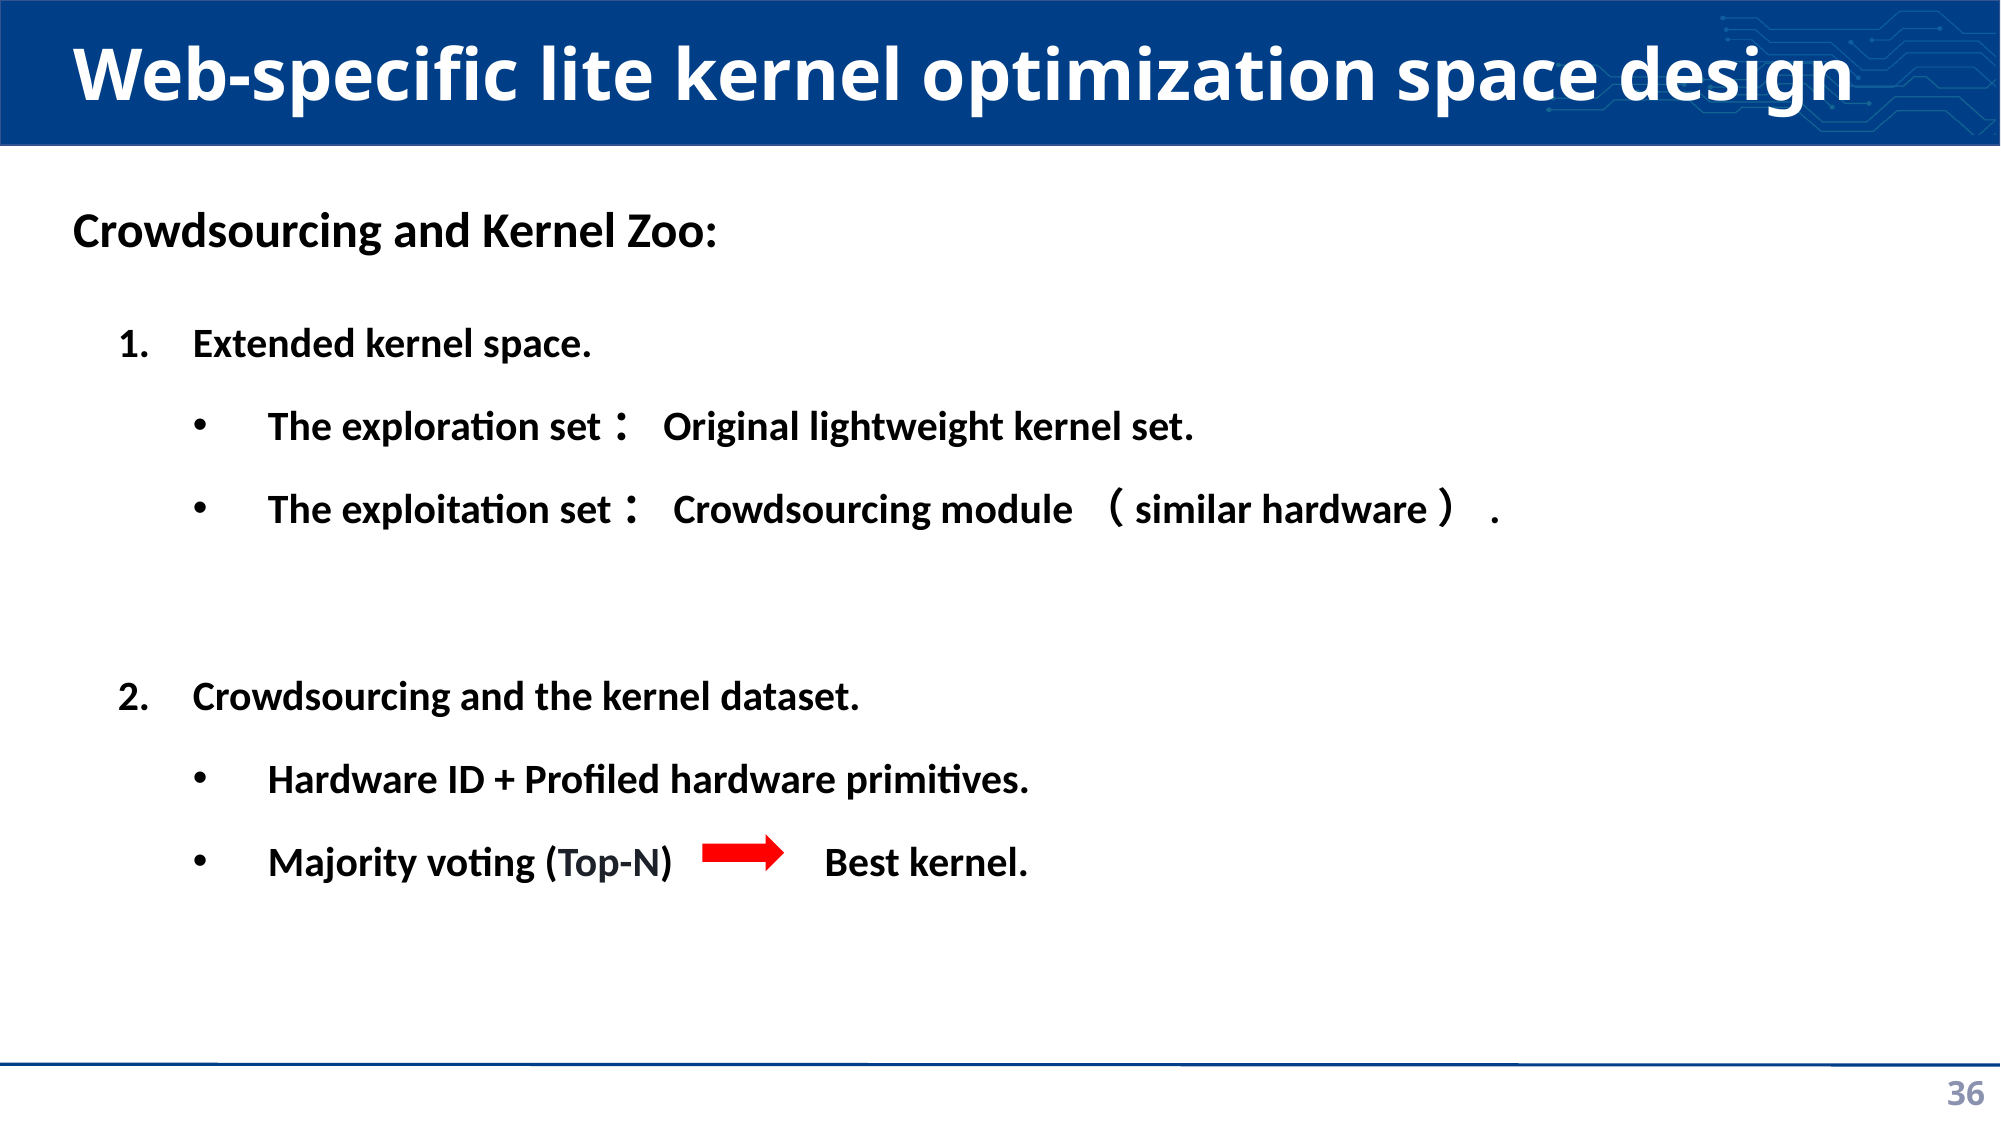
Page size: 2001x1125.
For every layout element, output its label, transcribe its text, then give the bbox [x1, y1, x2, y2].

text_box Crowdsourcing and the kernel dataset. Hardware ID + Profiled hardware primitives. Majority voting (Top-N) Best kernel. [103, 627, 1112, 893]
text_box Extended kernel space. The exploration set：Original lightweight kernel set. The exploitation set：Crowdsourcing module（similar hardware）. [103, 308, 1747, 540]
title Web-specific lite kernel optimization space design [58, 3, 2000, 153]
slide_number 36 [1633, 1065, 2000, 1125]
text_box [975, 540, 1633, 1125]
text_box [702, 834, 785, 872]
text_box Crowdsourcing and Kernel Zoo: [58, 189, 1067, 265]
